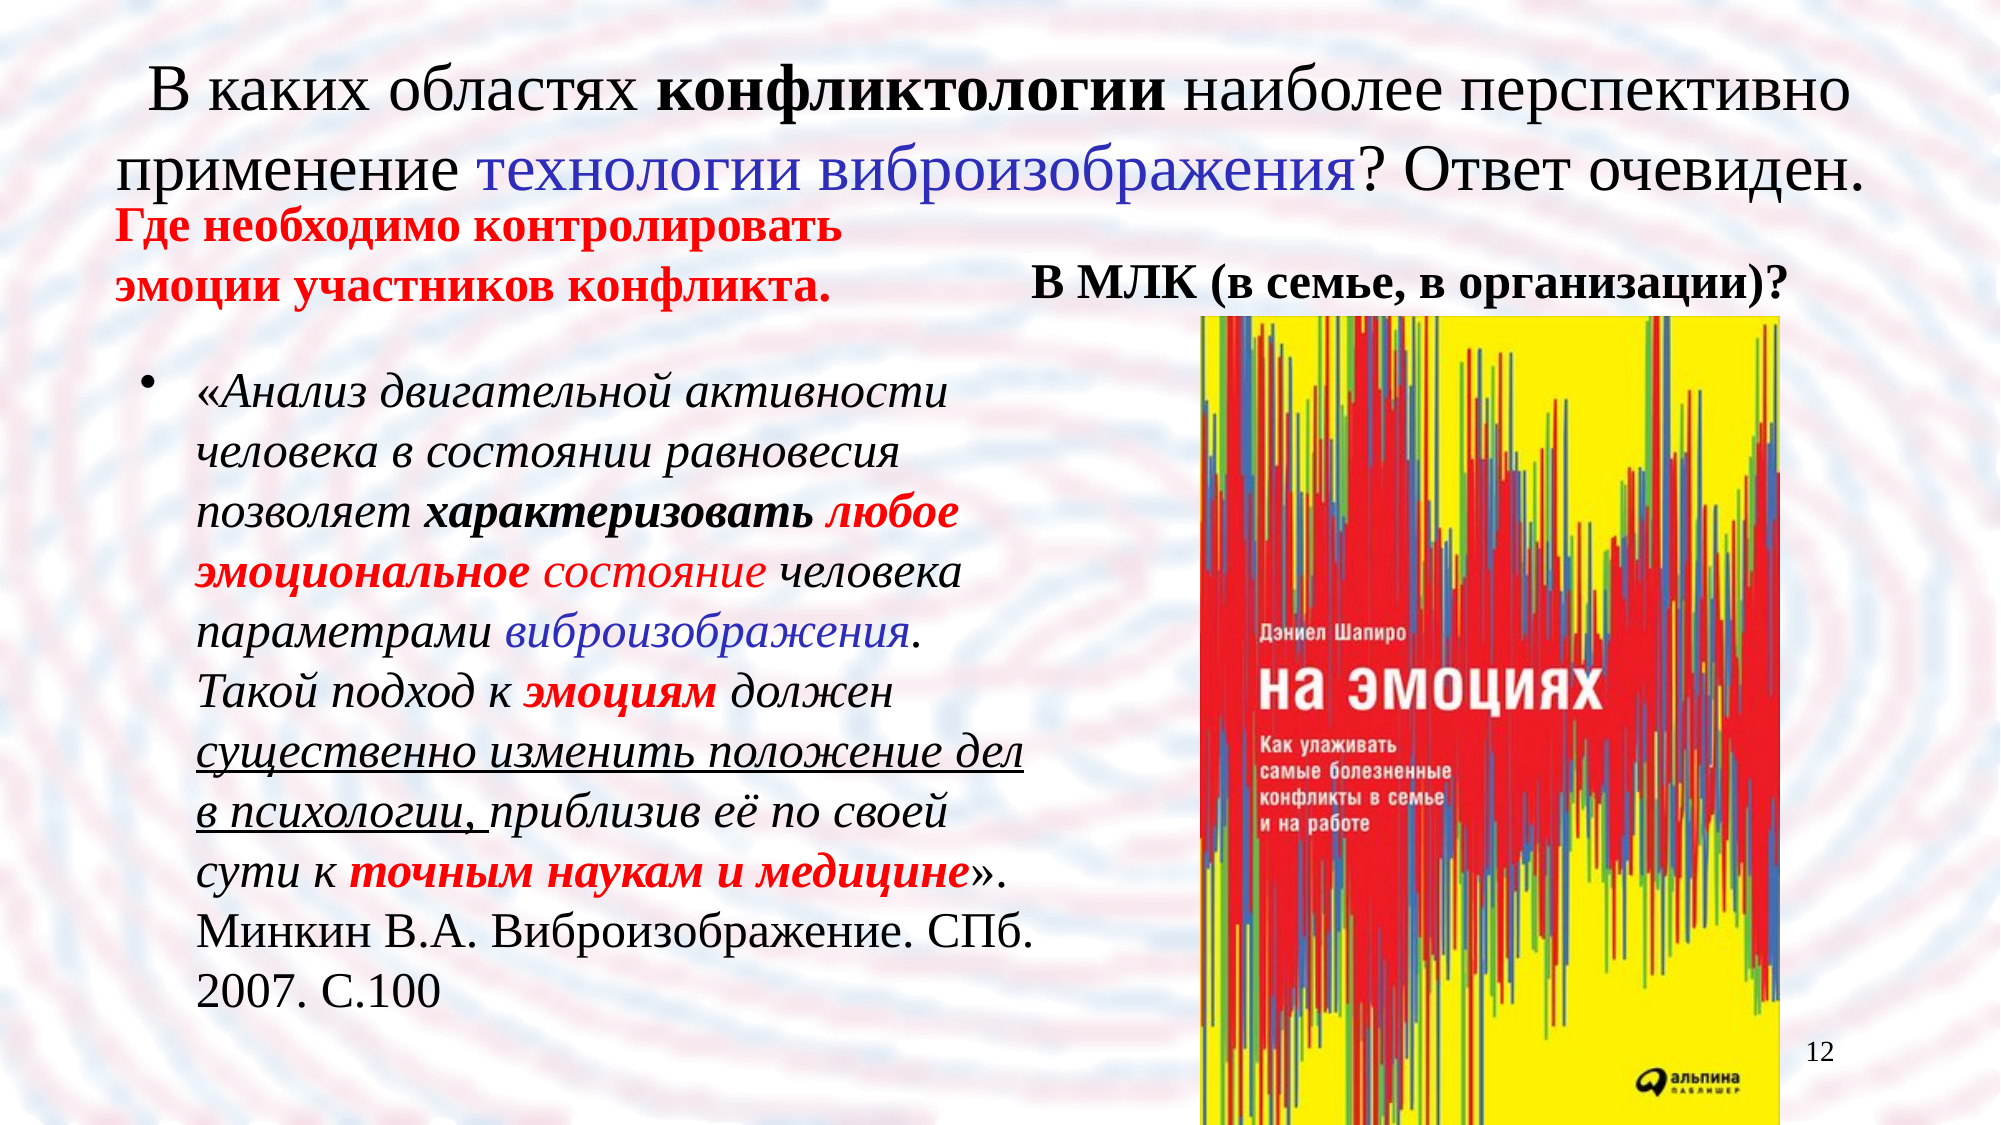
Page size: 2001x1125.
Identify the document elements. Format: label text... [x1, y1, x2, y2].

picture [0, 0, 2001, 1125]
list Где необходимо контролировать эмоции участников конфликта. [99, 205, 984, 319]
title В каких областях конфликтологии наиболее перспективно применение технологии виброизображения? Ответ очевиден. [99, 45, 1900, 233]
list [1199, 315, 1781, 1125]
list «Анализ двигательной активности человека в состоянии равновесия позволяет характеризовать любое эмоциональное состояние человека параметрами виброизображения. Такой подход к эмоциям должен существенно изменить положение дел в психологии, приблизив её по своей сути к точным наукам и медицине». Минкин В.А. Виброизображение. СПб. 2007. С.100 [124, 349, 1071, 1080]
list В МЛК (в семье, в организации)? [1015, 241, 1900, 317]
slide_number 12 [1784, 1024, 1851, 1101]
